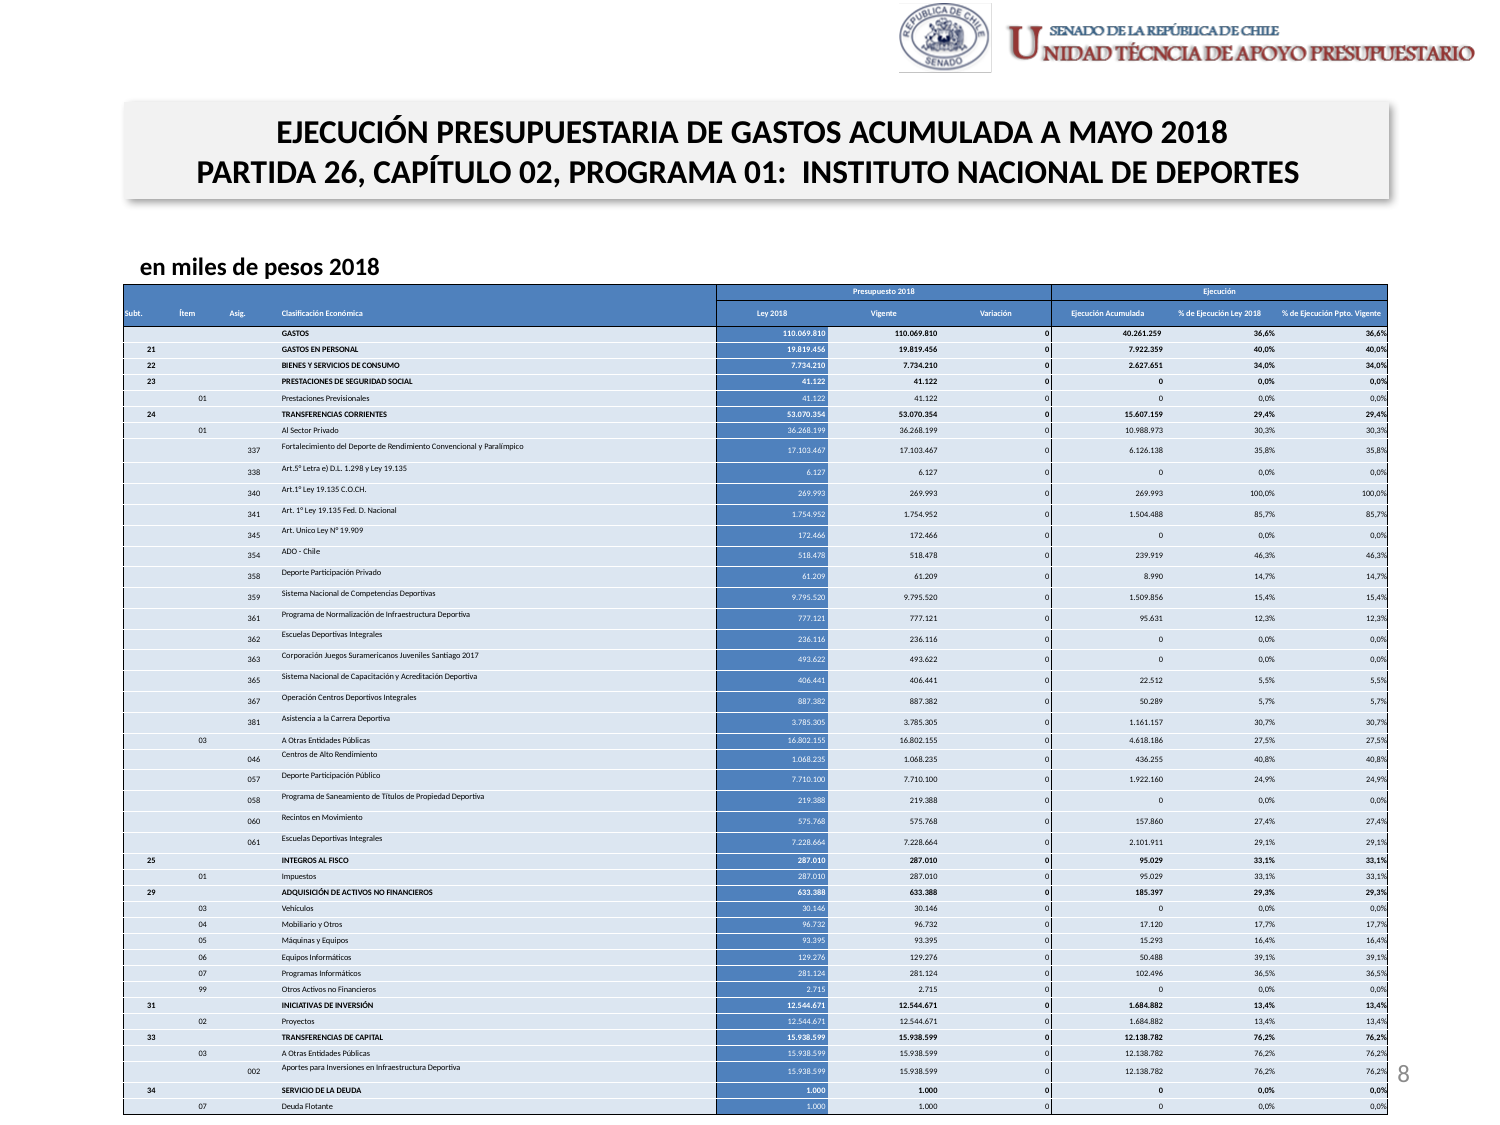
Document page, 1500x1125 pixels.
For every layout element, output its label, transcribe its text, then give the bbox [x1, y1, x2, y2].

table_header [179, 285, 229, 301]
table_cell Escuelas Deportivas Integrales [281, 630, 716, 649]
table_cell 1.754.952 [828, 505, 940, 525]
table_cell 76,2% [1276, 1030, 1387, 1045]
table_cell [124, 327, 179, 342]
table_cell 15,4% [1164, 588, 1276, 608]
table_cell 0 [940, 870, 1051, 885]
table_cell 0 [940, 1030, 1051, 1045]
table_cell Programa de Normalización de Infraestructura Deportiva [281, 609, 716, 629]
table_cell 0 [940, 588, 1051, 608]
table_cell ADO - Chile [281, 547, 716, 566]
table_cell [179, 750, 229, 769]
table_cell 1.000 [828, 1099, 940, 1114]
table_cell Recintos en Movimiento [281, 812, 716, 832]
table_cell 35,8% [1276, 439, 1387, 462]
table_cell Subt. [124, 301, 179, 326]
table_cell [124, 391, 179, 406]
table_cell 354 [229, 547, 281, 566]
table_cell [179, 854, 229, 869]
table_cell 6.127 [717, 463, 828, 483]
table_cell 0 [940, 359, 1051, 374]
table_cell 17,7% [1164, 918, 1276, 933]
table_cell [124, 966, 179, 981]
table_cell [179, 1062, 229, 1082]
table_cell 30.146 [828, 902, 940, 917]
table_cell [124, 423, 179, 438]
table_cell [179, 526, 229, 546]
table_cell [124, 750, 179, 769]
table_cell 0 [1052, 650, 1164, 670]
table_cell 13,4% [1276, 998, 1387, 1013]
table_cell 19.819.456 [717, 343, 828, 358]
table_cell 85,7% [1164, 505, 1276, 525]
table_cell [179, 1083, 229, 1098]
table_cell 0 [940, 1062, 1051, 1082]
table_cell 1.684.882 [1052, 998, 1164, 1013]
table_cell Ítem [179, 301, 229, 326]
table_cell 365 [229, 671, 281, 691]
table_cell 95.029 [1052, 854, 1164, 869]
table_cell 24,9% [1276, 770, 1387, 790]
table_cell Operación Centros Deportivos Integrales [281, 692, 716, 712]
table_cell 27,5% [1164, 734, 1276, 749]
table_cell 046 [229, 750, 281, 769]
table_cell 0 [940, 505, 1051, 525]
table_cell 0,0% [1276, 526, 1387, 546]
table_cell 060 [229, 812, 281, 832]
table_cell 1.684.882 [1052, 1014, 1164, 1029]
table_cell 17.103.467 [828, 439, 940, 462]
table_cell GASTOS [281, 327, 716, 342]
table_cell 30.146 [717, 902, 828, 917]
table_cell 40,0% [1276, 343, 1387, 358]
table_cell 236.116 [828, 630, 940, 649]
table_cell 0 [1052, 526, 1164, 546]
table_cell Vehículos [281, 902, 716, 917]
table_cell 15.293 [1052, 934, 1164, 949]
table_cell [229, 423, 281, 438]
table_cell 34 [124, 1083, 179, 1098]
table_cell 0 [940, 886, 1051, 901]
table_cell 0,0% [1164, 463, 1276, 483]
table_cell [124, 588, 179, 608]
table_cell [179, 588, 229, 608]
table_cell 2.627.651 [1052, 359, 1164, 374]
table_cell 76,2% [1164, 1030, 1276, 1045]
table_cell [229, 886, 281, 901]
table_cell [229, 1014, 281, 1029]
table_cell [124, 950, 179, 965]
table_cell [124, 439, 179, 462]
table_cell 03 [179, 1046, 229, 1061]
table_cell 25 [124, 854, 179, 869]
table_cell [179, 463, 229, 483]
table_cell SERVICIO DE LA DEUDA [281, 1083, 716, 1098]
table_cell 95.631 [1052, 609, 1164, 629]
table_cell [179, 343, 229, 358]
table_cell 40,0% [1164, 343, 1276, 358]
table_cell 518.478 [717, 547, 828, 566]
table_cell 0 [940, 998, 1051, 1013]
table_cell 0 [1052, 375, 1164, 390]
table_cell 0 [940, 375, 1051, 390]
table_cell [179, 484, 229, 504]
table_cell 07 [179, 966, 229, 981]
table_cell [124, 692, 179, 712]
table_cell 100,0% [1276, 484, 1387, 504]
table_cell 0,0% [1276, 982, 1387, 997]
table_cell 0 [940, 713, 1051, 733]
table_cell 0 [1052, 791, 1164, 811]
table_cell [124, 1014, 179, 1029]
table_cell [179, 998, 229, 1013]
table_cell 15.938.599 [717, 1030, 828, 1045]
table_cell 15.607.159 [1052, 407, 1164, 422]
table_cell 0,0% [1276, 463, 1387, 483]
table_cell 5,7% [1276, 692, 1387, 712]
table_cell 0,0% [1164, 391, 1276, 406]
table_cell 0 [940, 750, 1051, 769]
table_cell 0 [940, 671, 1051, 691]
table_cell 0,0% [1164, 650, 1276, 670]
table_cell 1.000 [717, 1083, 828, 1098]
table_cell 07 [179, 1099, 229, 1114]
table_cell 287.010 [828, 854, 940, 869]
table_cell 0 [940, 391, 1051, 406]
table_cell [179, 650, 229, 670]
table_cell 12.138.782 [1052, 1046, 1164, 1061]
table_cell Deporte Participación Privado [281, 567, 716, 587]
table_cell 172.466 [828, 526, 940, 546]
table_cell 0,0% [1276, 391, 1387, 406]
table_cell 36.268.199 [717, 423, 828, 438]
table_cell INTEGROS AL FISCO [281, 854, 716, 869]
table_cell 219.388 [828, 791, 940, 811]
table_cell [229, 1099, 281, 1114]
table_cell [124, 1062, 179, 1082]
table_cell 1.509.856 [1052, 588, 1164, 608]
table_cell [229, 934, 281, 949]
table_cell 236.116 [717, 630, 828, 649]
table_cell 1.922.160 [1052, 770, 1164, 790]
table_cell [179, 630, 229, 649]
table_cell 0 [940, 791, 1051, 811]
table_cell PRESTACIONES DE SEGURIDAD SOCIAL [281, 375, 716, 390]
table_cell 777.121 [828, 609, 940, 629]
table_cell 363 [229, 650, 281, 670]
table_cell 24,9% [1164, 770, 1276, 790]
table_cell 27,5% [1276, 734, 1387, 749]
table_cell 0,0% [1164, 526, 1276, 546]
table_cell 76,2% [1164, 1062, 1276, 1082]
table_cell 0 [1052, 982, 1164, 997]
table_cell GASTOS EN PERSONAL [281, 343, 716, 358]
table_cell 0 [1052, 630, 1164, 649]
table_cell 0 [1052, 1099, 1164, 1114]
table_cell 27,4% [1276, 812, 1387, 832]
table_cell 76,2% [1164, 1046, 1276, 1061]
table_cell A Otras Entidades Públicas [281, 1046, 716, 1061]
table_cell 0 [940, 327, 1051, 342]
table_cell 17.120 [1052, 918, 1164, 933]
table_cell 219.388 [717, 791, 828, 811]
table_cell [229, 998, 281, 1013]
table_cell 35,8% [1164, 439, 1276, 462]
table_cell Art.1° Ley 19.135 C.O.CH. [281, 484, 716, 504]
table_cell [229, 918, 281, 933]
table_cell Corporación Juegos Suramericanos Juveniles Santiago 2017 [281, 650, 716, 670]
table_cell 12.544.671 [717, 1014, 828, 1029]
table_cell 575.768 [717, 812, 828, 832]
table_cell 12.138.782 [1052, 1030, 1164, 1045]
table_cell [124, 671, 179, 691]
table_cell [179, 1030, 229, 1045]
table_cell 359 [229, 588, 281, 608]
table_cell 0 [1052, 463, 1164, 483]
table_cell 0 [940, 812, 1051, 832]
table_cell Otros Activos no Financieros [281, 982, 716, 997]
table_cell [124, 484, 179, 504]
table_cell 337 [229, 439, 281, 462]
table_cell 31 [124, 998, 179, 1013]
table_cell 0 [940, 1099, 1051, 1114]
table_cell 61.209 [828, 567, 940, 587]
table_cell 12,3% [1164, 609, 1276, 629]
table_cell A Otras Entidades Públicas [281, 734, 716, 749]
table_cell [179, 609, 229, 629]
table_cell 0 [940, 463, 1051, 483]
table_cell 0,0% [1164, 375, 1276, 390]
table_cell [179, 407, 229, 422]
table_cell 41.122 [717, 391, 828, 406]
table_cell 76,2% [1276, 1062, 1387, 1082]
table_cell 36,6% [1164, 327, 1276, 342]
table_cell Deuda Flotante [281, 1099, 716, 1114]
table_cell 0 [940, 484, 1051, 504]
table_cell 29,1% [1276, 833, 1387, 853]
table_cell Programa de Saneamiento de Títulos de Propiedad Deportiva [281, 791, 716, 811]
table_cell 16,4% [1164, 934, 1276, 949]
table_cell 058 [229, 791, 281, 811]
table_cell 15.938.599 [828, 1062, 940, 1082]
table_cell 1.754.952 [717, 505, 828, 525]
table_cell 95.029 [1052, 870, 1164, 885]
table_cell 03 [179, 734, 229, 749]
table_cell 340 [229, 484, 281, 504]
table_cell [179, 547, 229, 566]
picture [899, 0, 1500, 113]
table_cell 7.228.664 [828, 833, 940, 853]
table_cell [124, 791, 179, 811]
table_cell 0 [940, 833, 1051, 853]
table_cell [229, 966, 281, 981]
table_cell 53.070.354 [828, 407, 940, 422]
table_cell 30,7% [1164, 713, 1276, 733]
table_cell 0 [940, 526, 1051, 546]
table_cell 12.544.671 [828, 1014, 940, 1029]
table_cell 110.069.810 [828, 327, 940, 342]
table_cell [179, 359, 229, 374]
table_cell Ejecución Acumulada [1052, 301, 1164, 326]
table_cell 03 [179, 902, 229, 917]
table_cell 17,7% [1276, 918, 1387, 933]
table_cell Deporte Participación Público [281, 770, 716, 790]
table_cell 96.732 [828, 918, 940, 933]
table_cell 129.276 [717, 950, 828, 965]
table_cell 361 [229, 609, 281, 629]
table_cell 40.261.259 [1052, 327, 1164, 342]
table_cell [124, 567, 179, 587]
table_cell [124, 982, 179, 997]
table_cell 01 [179, 391, 229, 406]
table_cell 0 [940, 1083, 1051, 1098]
table_cell 99 [179, 982, 229, 997]
table_cell 345 [229, 526, 281, 546]
table_cell 39,1% [1276, 950, 1387, 965]
table_cell [229, 1083, 281, 1098]
table_cell Programas Informáticos [281, 966, 716, 981]
table_cell 15.938.599 [828, 1030, 940, 1045]
table_cell 7.922.359 [1052, 343, 1164, 358]
table_cell 493.622 [717, 650, 828, 670]
table_cell Art. Unico Ley N° 19.909 [281, 526, 716, 546]
table_cell 1.000 [717, 1099, 828, 1114]
table_cell 46,3% [1164, 547, 1276, 566]
table_cell Ley 2018 [717, 301, 828, 326]
table_cell 36,5% [1164, 966, 1276, 981]
table_cell 7.734.210 [717, 359, 828, 374]
table_cell Asig. [229, 301, 281, 326]
table_cell [179, 327, 229, 342]
table_cell 281.124 [717, 966, 828, 981]
table_cell 12,3% [1276, 609, 1387, 629]
table_cell [179, 671, 229, 691]
table_cell 5,5% [1276, 671, 1387, 691]
table_cell 36.268.199 [828, 423, 940, 438]
table_cell Impuestos [281, 870, 716, 885]
table_cell [124, 934, 179, 949]
table_cell [179, 791, 229, 811]
table_cell 16.802.155 [717, 734, 828, 749]
table_cell Sistema Nacional de Competencias Deportivas [281, 588, 716, 608]
table_cell 29,4% [1276, 407, 1387, 422]
table_cell 22.512 [1052, 671, 1164, 691]
table_cell 0 [940, 547, 1051, 566]
table_cell 46,3% [1276, 547, 1387, 566]
table_cell 2.715 [828, 982, 940, 997]
table_cell 12.544.671 [717, 998, 828, 1013]
table_cell [179, 770, 229, 790]
table_cell [229, 359, 281, 374]
table_cell 185.397 [1052, 886, 1164, 901]
table_cell 0,0% [1164, 982, 1276, 997]
table_cell 0,0% [1164, 902, 1276, 917]
table_cell [124, 609, 179, 629]
table_cell Sistema Nacional de Capacitación y Acreditación Deportiva [281, 671, 716, 691]
table_cell 493.622 [828, 650, 940, 670]
table_cell 287.010 [828, 870, 940, 885]
table_cell 0 [940, 423, 1051, 438]
table_cell 287.010 [717, 854, 828, 869]
table_cell 381 [229, 713, 281, 733]
table_cell 518.478 [828, 547, 940, 566]
table_cell 33,1% [1276, 870, 1387, 885]
table_cell 33,1% [1276, 854, 1387, 869]
table_cell 4.618.186 [1052, 734, 1164, 749]
table_cell 50.488 [1052, 950, 1164, 965]
table_cell 0 [940, 934, 1051, 949]
table_cell 0,0% [1276, 630, 1387, 649]
table_cell 39,1% [1164, 950, 1276, 965]
table_cell 76,2% [1276, 1046, 1387, 1061]
table_cell 61.209 [717, 567, 828, 587]
table_cell 04 [179, 918, 229, 933]
table_cell % de Ejecución Ppto. Vigente [1276, 301, 1387, 326]
table_cell Mobiliario y Otros [281, 918, 716, 933]
table_cell TRANSFERENCIAS DE CAPITAL [281, 1030, 716, 1045]
table_cell 41.122 [828, 375, 940, 390]
table_cell 362 [229, 630, 281, 649]
table_cell [124, 505, 179, 525]
table_cell [124, 812, 179, 832]
table_cell [124, 1046, 179, 1061]
table_cell [124, 547, 179, 566]
table_cell [229, 734, 281, 749]
table_cell % de Ejecución Ley 2018 [1164, 301, 1276, 326]
table_cell 29,3% [1164, 886, 1276, 901]
table_cell 93.395 [717, 934, 828, 949]
table_cell [124, 526, 179, 546]
table_cell 406.441 [828, 671, 940, 691]
table_cell [124, 770, 179, 790]
table_cell [229, 1046, 281, 1061]
table_cell Centros de Alto Rendimiento [281, 750, 716, 769]
table_cell 1.000 [828, 1083, 940, 1098]
table_cell [229, 950, 281, 965]
table_cell 0 [940, 966, 1051, 981]
table_cell 0 [940, 1014, 1051, 1029]
table_cell 0 [940, 650, 1051, 670]
table_cell 7.228.664 [717, 833, 828, 853]
table_cell 0 [1052, 902, 1164, 917]
table_cell 777.121 [717, 609, 828, 629]
table_cell [179, 567, 229, 587]
table_cell 5,7% [1164, 692, 1276, 712]
table_cell 887.382 [717, 692, 828, 712]
table_cell Proyectos [281, 1014, 716, 1029]
table_cell 358 [229, 567, 281, 587]
table_cell 0,0% [1164, 791, 1276, 811]
table_cell 0 [940, 343, 1051, 358]
table_cell 436.255 [1052, 750, 1164, 769]
table_cell 15.938.599 [717, 1046, 828, 1061]
table_cell [229, 1030, 281, 1045]
table_header [124, 285, 179, 301]
table_cell 6.126.138 [1052, 439, 1164, 462]
table_cell 50.289 [1052, 692, 1164, 712]
table_cell 14,7% [1276, 567, 1387, 587]
table_cell 057 [229, 770, 281, 790]
table_cell 341 [229, 505, 281, 525]
table_cell [179, 692, 229, 712]
table_cell 33 [124, 1030, 179, 1045]
table_cell 287.010 [717, 870, 828, 885]
table_cell 12.544.671 [828, 998, 940, 1013]
table_cell 96.732 [717, 918, 828, 933]
slide_number 8 [1388, 1042, 1425, 1103]
table_cell Escuelas Deportivas Integrales [281, 833, 716, 853]
table_cell 172.466 [717, 526, 828, 546]
table_cell 24 [124, 407, 179, 422]
table_cell 0 [940, 439, 1051, 462]
table_cell INICIATIVAS DE INVERSIÓN [281, 998, 716, 1013]
table_cell Aportes para Inversiones en Infraestructura Deportiva [281, 1062, 716, 1082]
table_cell [229, 375, 281, 390]
table_cell 2.715 [717, 982, 828, 997]
table_cell [124, 630, 179, 649]
table_cell 30,3% [1276, 423, 1387, 438]
table_cell 0 [940, 854, 1051, 869]
table_cell 85,7% [1276, 505, 1387, 525]
table_cell 102.496 [1052, 966, 1164, 981]
table_cell 0 [940, 918, 1051, 933]
table_cell 0,0% [1276, 375, 1387, 390]
table_cell 1.161.157 [1052, 713, 1164, 733]
table_header Presupuesto 2018 [717, 285, 1051, 300]
table_cell 14,7% [1164, 567, 1276, 587]
table_cell 34,0% [1164, 359, 1276, 374]
table_cell Asistencia a la Carrera Deportiva [281, 713, 716, 733]
table_cell 0 [940, 630, 1051, 649]
table_cell 3.785.305 [828, 713, 940, 733]
table_cell 01 [179, 423, 229, 438]
table_cell 281.124 [828, 966, 940, 981]
table_cell 0 [940, 770, 1051, 790]
table_cell 061 [229, 833, 281, 853]
table_cell 0 [940, 902, 1051, 917]
table_cell 27,4% [1164, 812, 1276, 832]
table_cell 0,0% [1276, 1099, 1387, 1114]
table_cell 7.710.100 [717, 770, 828, 790]
table_cell 100,0% [1164, 484, 1276, 504]
table_cell [179, 439, 229, 462]
table_cell 15,4% [1276, 588, 1387, 608]
table_cell Vigente [828, 301, 940, 326]
table_cell 36,5% [1276, 966, 1387, 981]
table_cell [229, 327, 281, 342]
table_cell 1.068.235 [828, 750, 940, 769]
table_cell 01 [179, 870, 229, 885]
table_cell [124, 918, 179, 933]
table_cell 40,8% [1164, 750, 1276, 769]
table_cell 129.276 [828, 950, 940, 965]
table_cell 9.795.520 [717, 588, 828, 608]
table_cell Clasificación Económica [281, 301, 716, 326]
table_cell Prestaciones Previsionales [281, 391, 716, 406]
table_cell 15.938.599 [717, 1062, 828, 1082]
table_cell 0,0% [1276, 791, 1387, 811]
table_cell 34,0% [1276, 359, 1387, 374]
table_cell 13,4% [1276, 1014, 1387, 1029]
table_cell 8.990 [1052, 567, 1164, 587]
table_cell 29,4% [1164, 407, 1276, 422]
table_cell 269.993 [1052, 484, 1164, 504]
table_cell 0 [940, 1046, 1051, 1061]
table_cell [124, 713, 179, 733]
table_cell [179, 833, 229, 853]
table_cell 633.388 [717, 886, 828, 901]
table_cell 0 [1052, 1083, 1164, 1098]
table_cell [179, 812, 229, 832]
table_cell 9.795.520 [828, 588, 940, 608]
table_cell [179, 375, 229, 390]
table_cell 33,1% [1164, 854, 1276, 869]
table_cell 0 [940, 734, 1051, 749]
table_cell 02 [179, 1014, 229, 1029]
table_cell 0 [940, 407, 1051, 422]
table_cell ADQUISICIÓN DE ACTIVOS NO FINANCIEROS [281, 886, 716, 901]
table_cell 30,3% [1164, 423, 1276, 438]
table_cell 0 [1052, 391, 1164, 406]
table_cell 5,5% [1164, 671, 1276, 691]
table_cell BIENES Y SERVICIOS DE CONSUMO [281, 359, 716, 374]
table_cell [124, 833, 179, 853]
table_cell 15.938.599 [828, 1046, 940, 1061]
table_cell 13,4% [1164, 998, 1276, 1013]
table_cell 269.993 [717, 484, 828, 504]
table_cell 6.127 [828, 463, 940, 483]
table_cell 29,3% [1276, 886, 1387, 901]
table_cell [124, 902, 179, 917]
table_cell 110.069.810 [717, 327, 828, 342]
table_cell 10.988.973 [1052, 423, 1164, 438]
table_cell 0,0% [1164, 1099, 1276, 1114]
table_cell [229, 870, 281, 885]
table_cell 239.919 [1052, 547, 1164, 566]
table_cell 0 [940, 950, 1051, 965]
table_cell [124, 870, 179, 885]
table_cell 406.441 [717, 671, 828, 691]
table_header [229, 285, 281, 301]
table_cell 53.070.354 [717, 407, 828, 422]
table_cell Art.5° Letra e) D.L. 1.298 y Ley 19.135 [281, 463, 716, 483]
table_cell 157.860 [1052, 812, 1164, 832]
table_cell [229, 407, 281, 422]
table_cell [124, 650, 179, 670]
table_cell 40,8% [1276, 750, 1387, 769]
table_cell 269.993 [828, 484, 940, 504]
table_cell 7.710.100 [828, 770, 940, 790]
table_cell 17.103.467 [717, 439, 828, 462]
table_cell 002 [229, 1062, 281, 1082]
table_cell 1.068.235 [717, 750, 828, 769]
table_cell 0 [940, 692, 1051, 712]
table_cell 05 [179, 934, 229, 949]
table_cell 0,0% [1276, 1083, 1387, 1098]
table_cell 0,0% [1164, 630, 1276, 649]
table_cell 3.785.305 [717, 713, 828, 733]
table_cell 575.768 [828, 812, 940, 832]
table_cell [124, 463, 179, 483]
table_cell [179, 505, 229, 525]
table_cell [229, 854, 281, 869]
table_cell 36,6% [1276, 327, 1387, 342]
table_cell [229, 343, 281, 358]
table_cell Máquinas y Equipos [281, 934, 716, 949]
table_cell 887.382 [828, 692, 940, 712]
table_cell [124, 1099, 179, 1114]
table_cell Variación [940, 301, 1051, 326]
table_cell Art. 1° Ley 19.135 Fed. D. Nacional [281, 505, 716, 525]
text_box EJECUCIÓN PRESUPUESTARIA DE GASTOS ACUMULADA A MAYO 2018 PARTIDA 26, CAPÍTULO 02, PROGRAMA 01: INSTITUTO NACIONAL DE DEPORTES [125, 102, 1388, 199]
table_cell 12.138.782 [1052, 1062, 1164, 1082]
table_cell 41.122 [717, 375, 828, 390]
table_header [281, 285, 716, 301]
table_cell 7.734.210 [828, 359, 940, 374]
table_cell 338 [229, 463, 281, 483]
table_cell 33,1% [1164, 870, 1276, 885]
table_cell 16,4% [1276, 934, 1387, 949]
table_cell 22 [124, 359, 179, 374]
table_cell 0,0% [1164, 1083, 1276, 1098]
table_cell 0 [940, 982, 1051, 997]
table_header Ejecución [1052, 285, 1387, 300]
table_cell 23 [124, 375, 179, 390]
table_cell TRANSFERENCIAS CORRIENTES [281, 407, 716, 422]
table_cell Al Sector Privado [281, 423, 716, 438]
table_cell 0 [940, 567, 1051, 587]
table_cell 367 [229, 692, 281, 712]
table_cell [179, 713, 229, 733]
table_cell Fortalecimiento del Deporte de Rendimiento Convencional y Paralímpico [281, 439, 716, 462]
table_cell [179, 886, 229, 901]
table_cell 0,0% [1276, 650, 1387, 670]
table_cell Equipos Informáticos [281, 950, 716, 965]
table_cell 29,1% [1164, 833, 1276, 853]
table_cell 2.101.911 [1052, 833, 1164, 853]
table_cell 41.122 [828, 391, 940, 406]
table_cell 13,4% [1164, 1014, 1276, 1029]
table_cell 29 [124, 886, 179, 901]
table_cell 1.504.488 [1052, 505, 1164, 525]
table_cell 93.395 [828, 934, 940, 949]
table_cell 06 [179, 950, 229, 965]
table_cell 19.819.456 [828, 343, 940, 358]
table_cell 30,7% [1276, 713, 1387, 733]
table_cell 16.802.155 [828, 734, 940, 749]
text_box en miles de pesos 2018 [125, 243, 1388, 277]
table_cell [229, 902, 281, 917]
table_cell 0,0% [1276, 902, 1387, 917]
table_cell 0 [940, 609, 1051, 629]
table_cell 633.388 [828, 886, 940, 901]
table_cell [124, 734, 179, 749]
table_cell [229, 982, 281, 997]
table_cell 21 [124, 343, 179, 358]
table_cell [229, 391, 281, 406]
